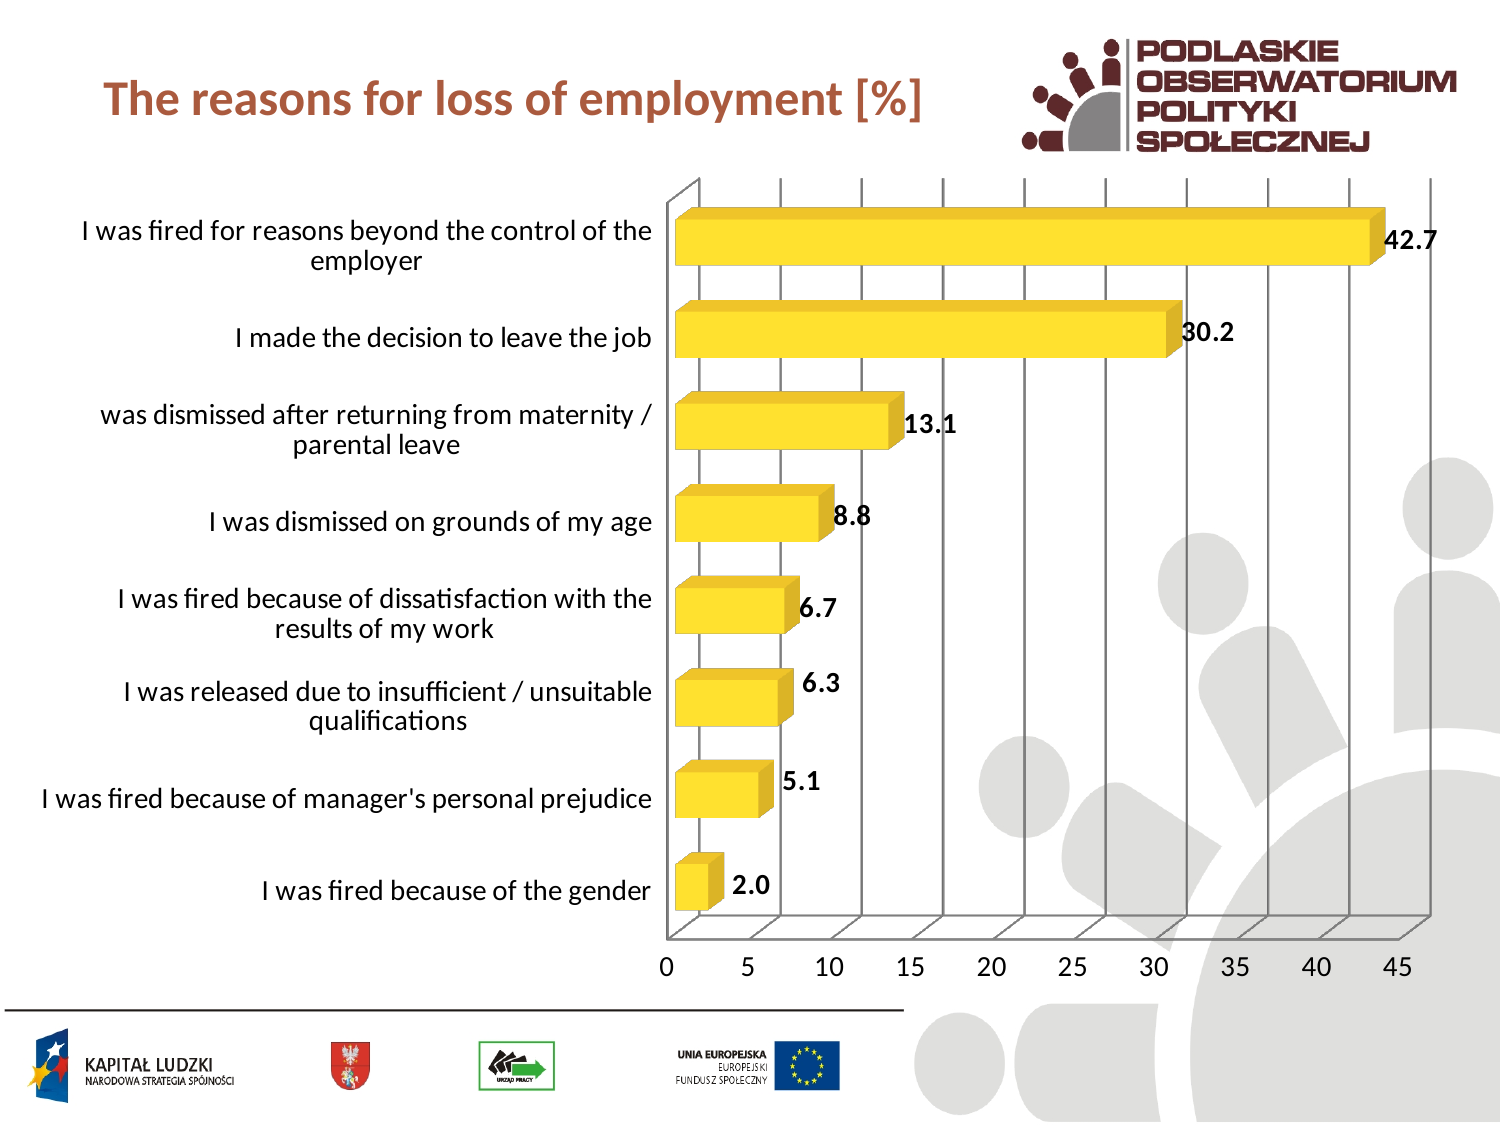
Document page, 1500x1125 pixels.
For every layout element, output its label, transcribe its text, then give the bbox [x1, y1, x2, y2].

picture [0, 0, 1500, 1125]
chart [41, 172, 1459, 1000]
title The reasons for loss of employment [%] [17, 30, 1010, 161]
